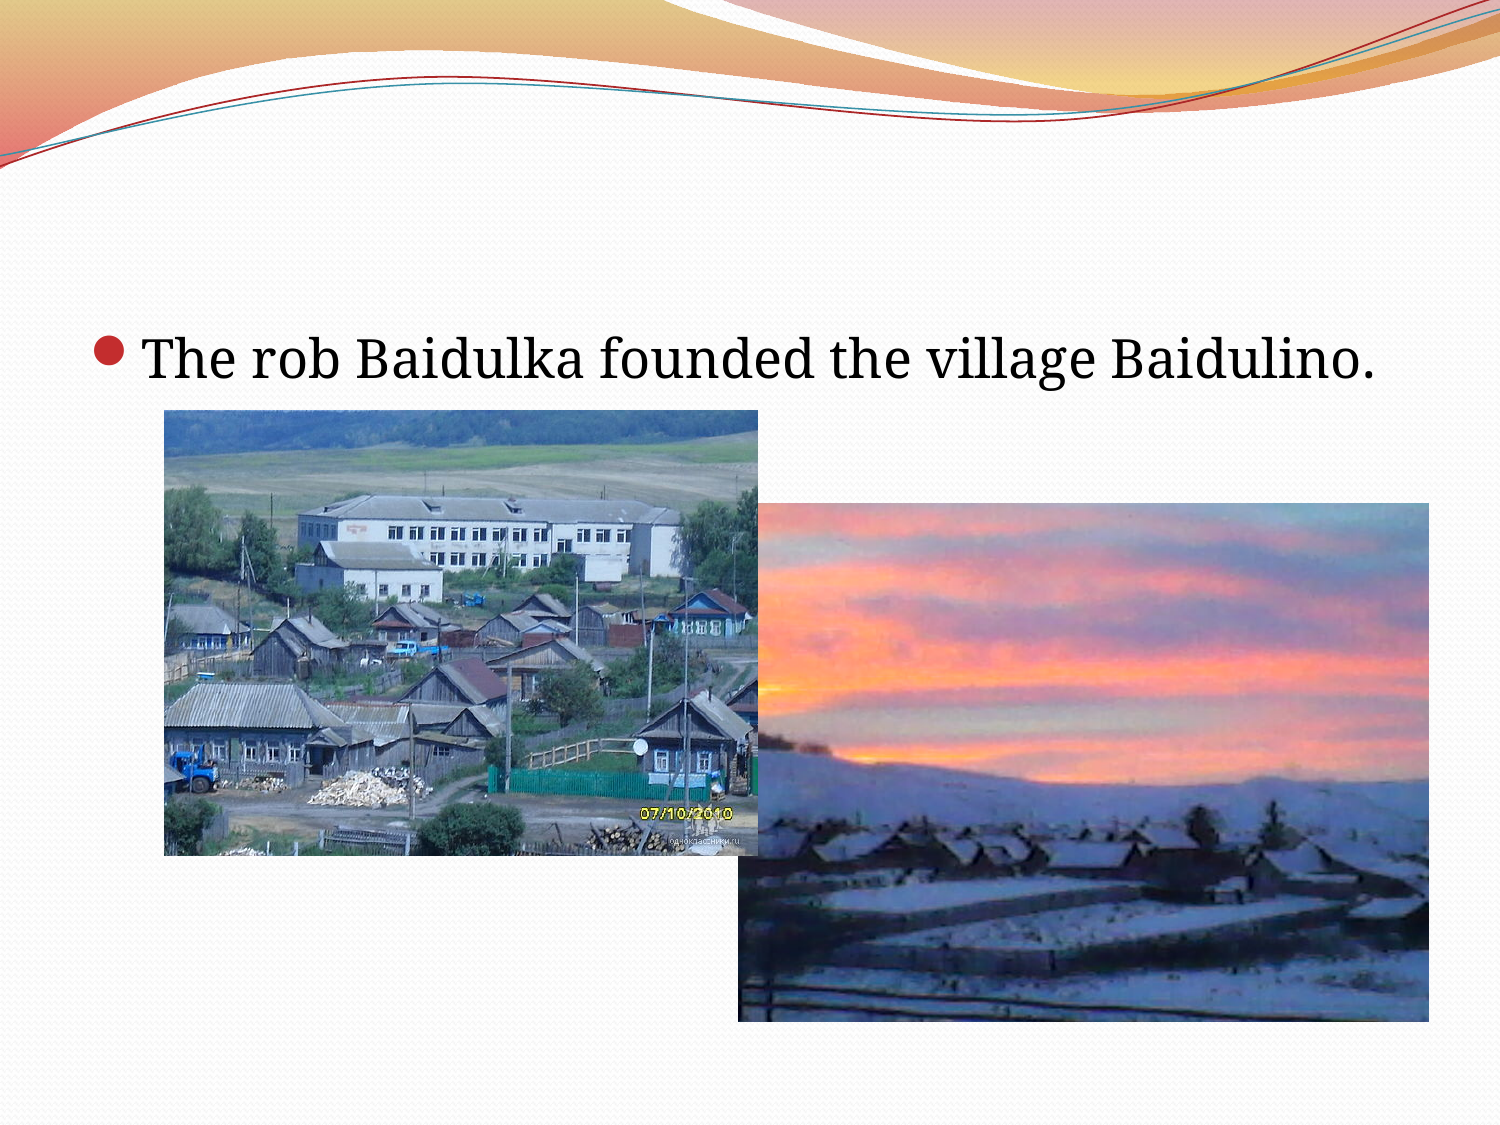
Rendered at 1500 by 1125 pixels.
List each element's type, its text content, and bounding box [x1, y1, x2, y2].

picture [163, 409, 759, 856]
picture [737, 503, 1429, 1022]
list The rob Baidulka founded the village Baidulino. [75, 317, 1425, 1038]
